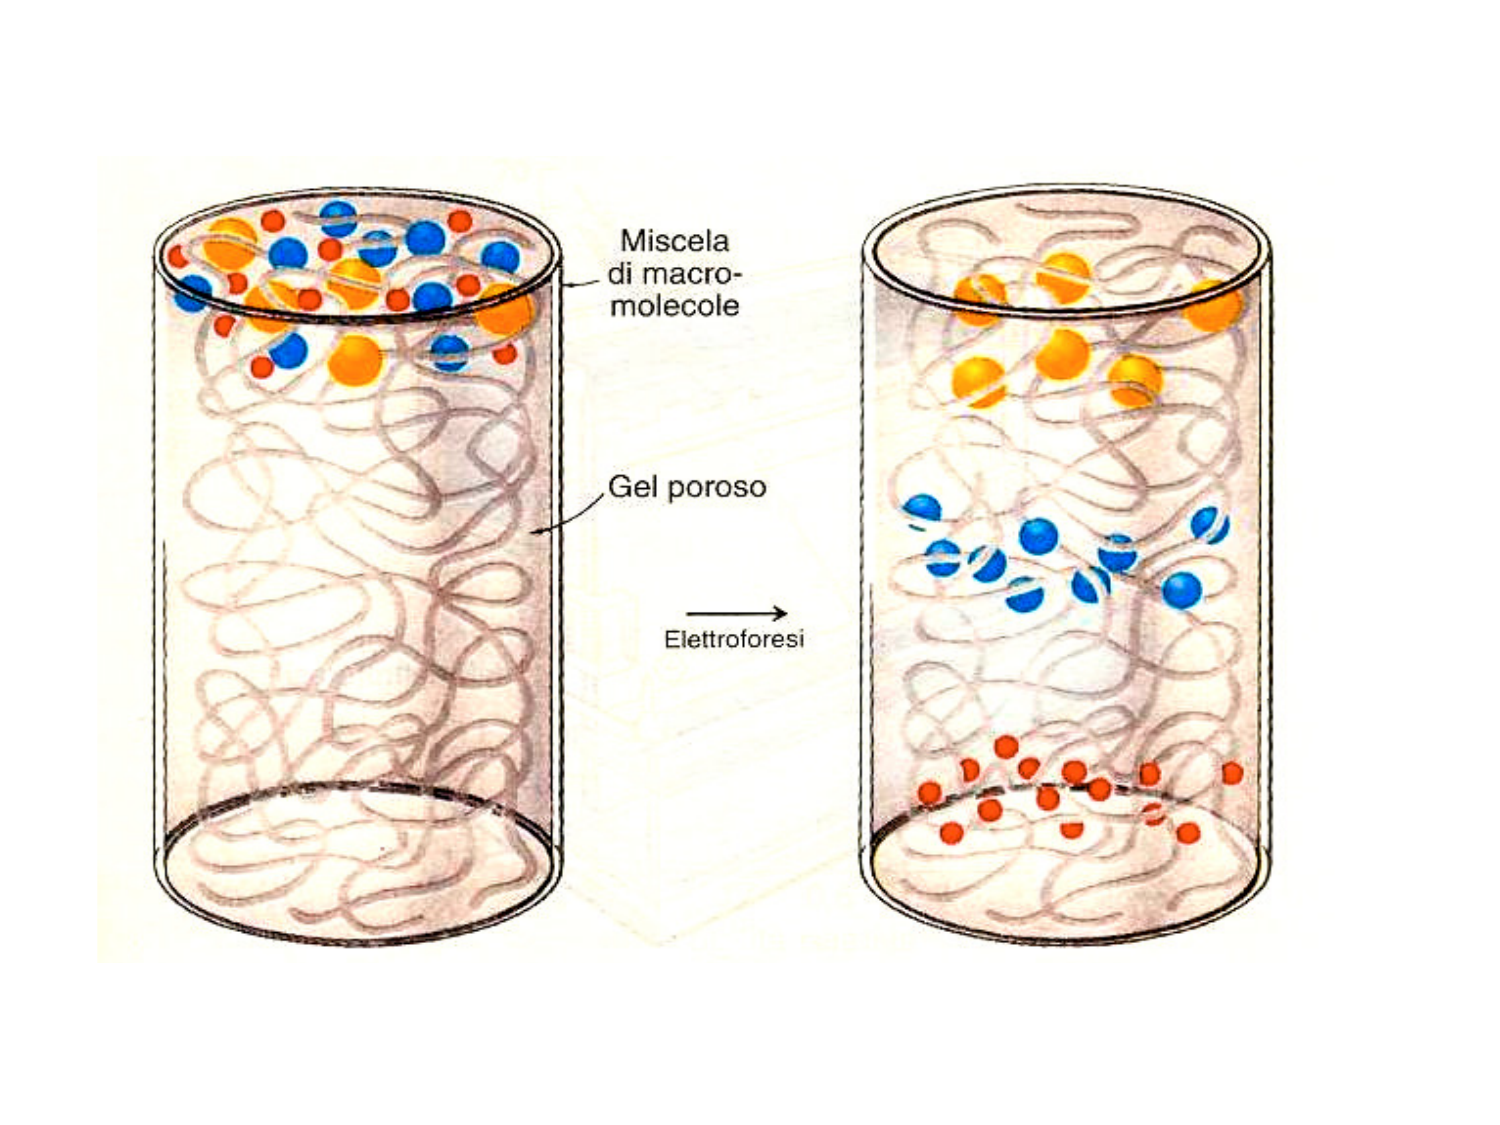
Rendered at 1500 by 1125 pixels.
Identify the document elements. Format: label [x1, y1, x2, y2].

picture [97, 156, 1338, 964]
